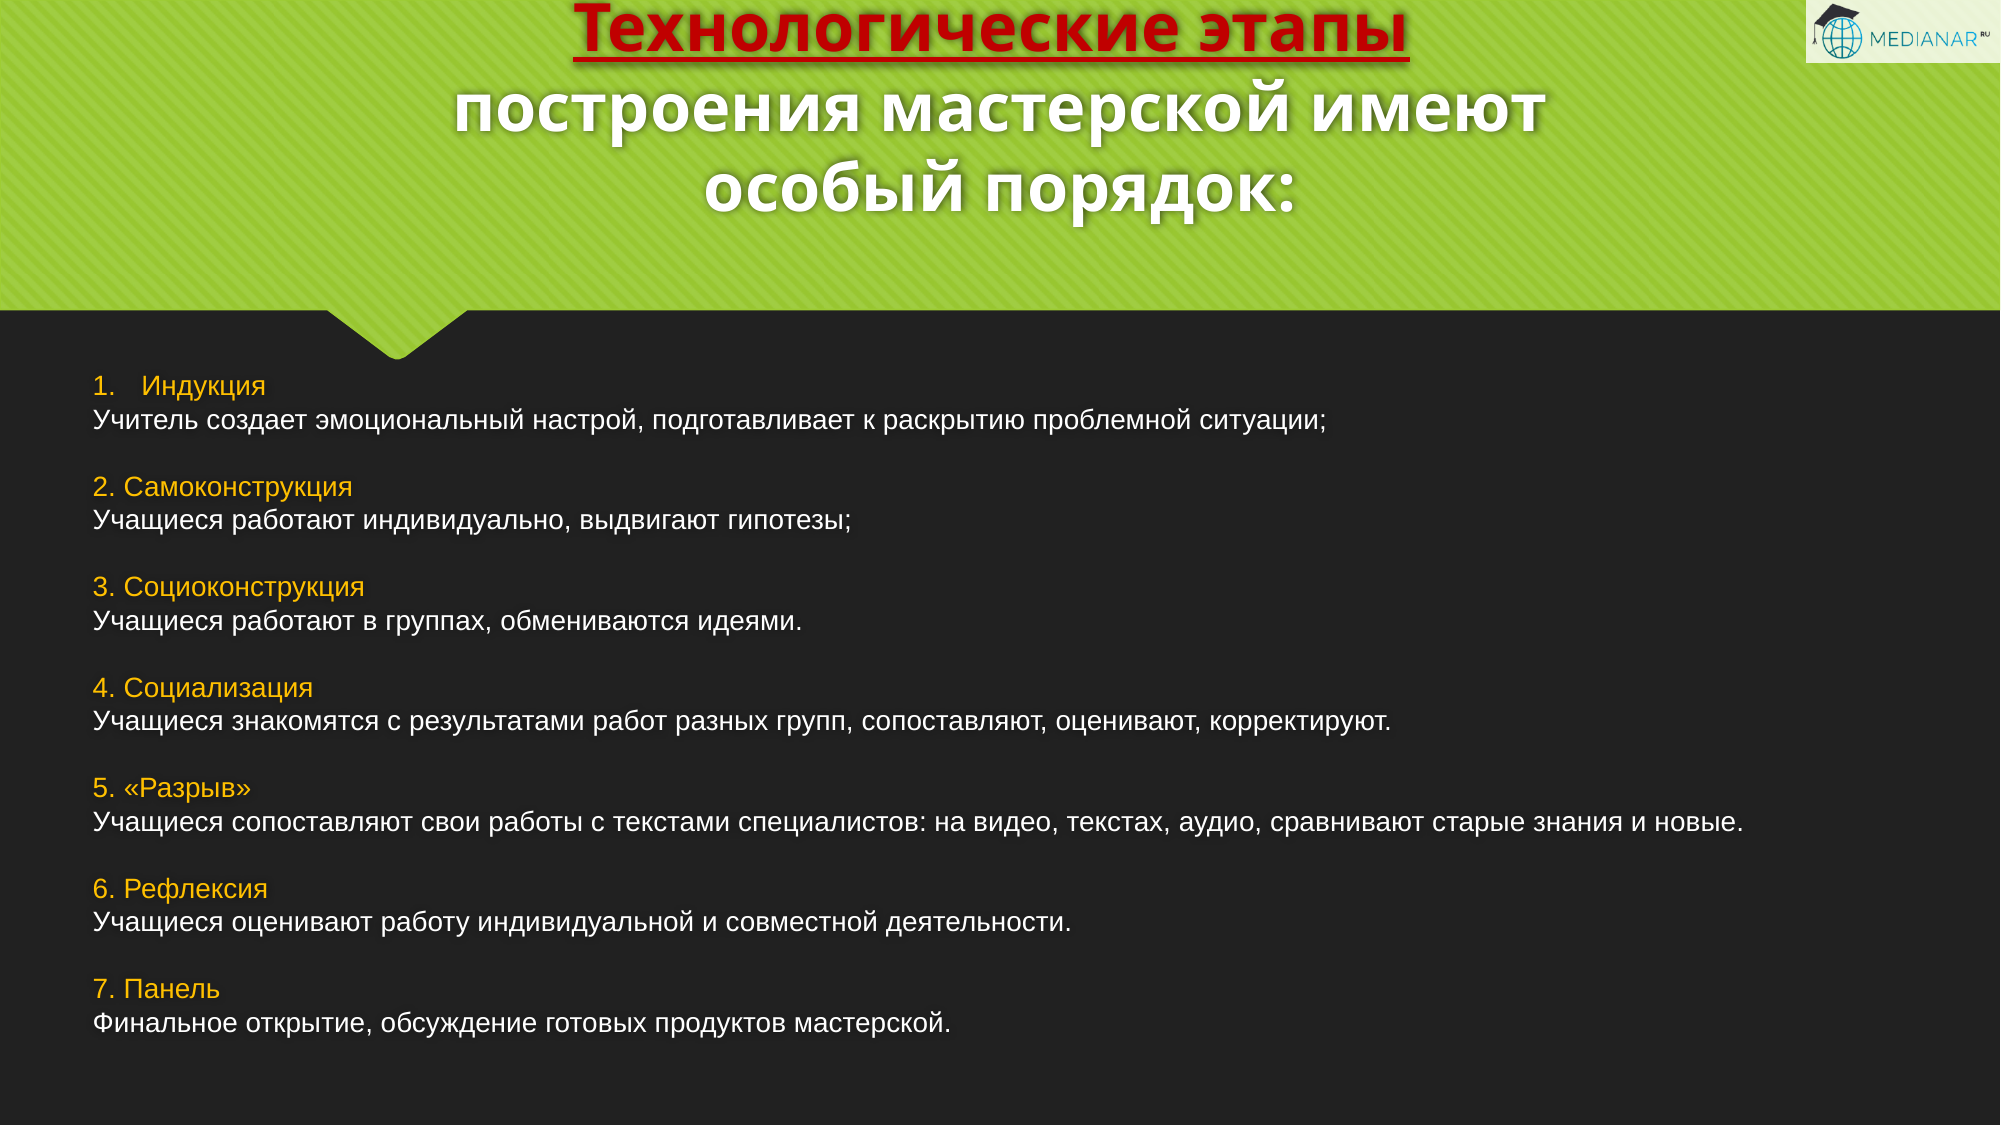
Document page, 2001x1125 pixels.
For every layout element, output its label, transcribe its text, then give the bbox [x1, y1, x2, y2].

title Технологические этапы построения мастерской имеют особый порядок: [132, 73, 1868, 233]
text_box Индукция Учитель создает эмоциональный настрой, подготавливает к раскрытию проблемной ситуации; 2. Самоконструкция Учащиеся работают индивидуально, выдвигают гипотезы; 3. Социоконструкция Учащиеся работают в группах, обмениваются идеями. 4. Социализация Учащиеся знакомятся с результатами работ разных групп, сопоставляют, оценивают, корректируют. 5. «Разрыв» Учащиеся сопоставляют свои работы с текстами специалистов: на видео, текстах, аудио, сравнивают старые знания и новые. 6. Рефлексия Учащиеся оценивают работу индивидуальной и совместной деятельности. 7. Панель Финальное открытие, обсуждение готовых продуктов мастерской. [77, 360, 1883, 1049]
picture [1806, 0, 2000, 63]
